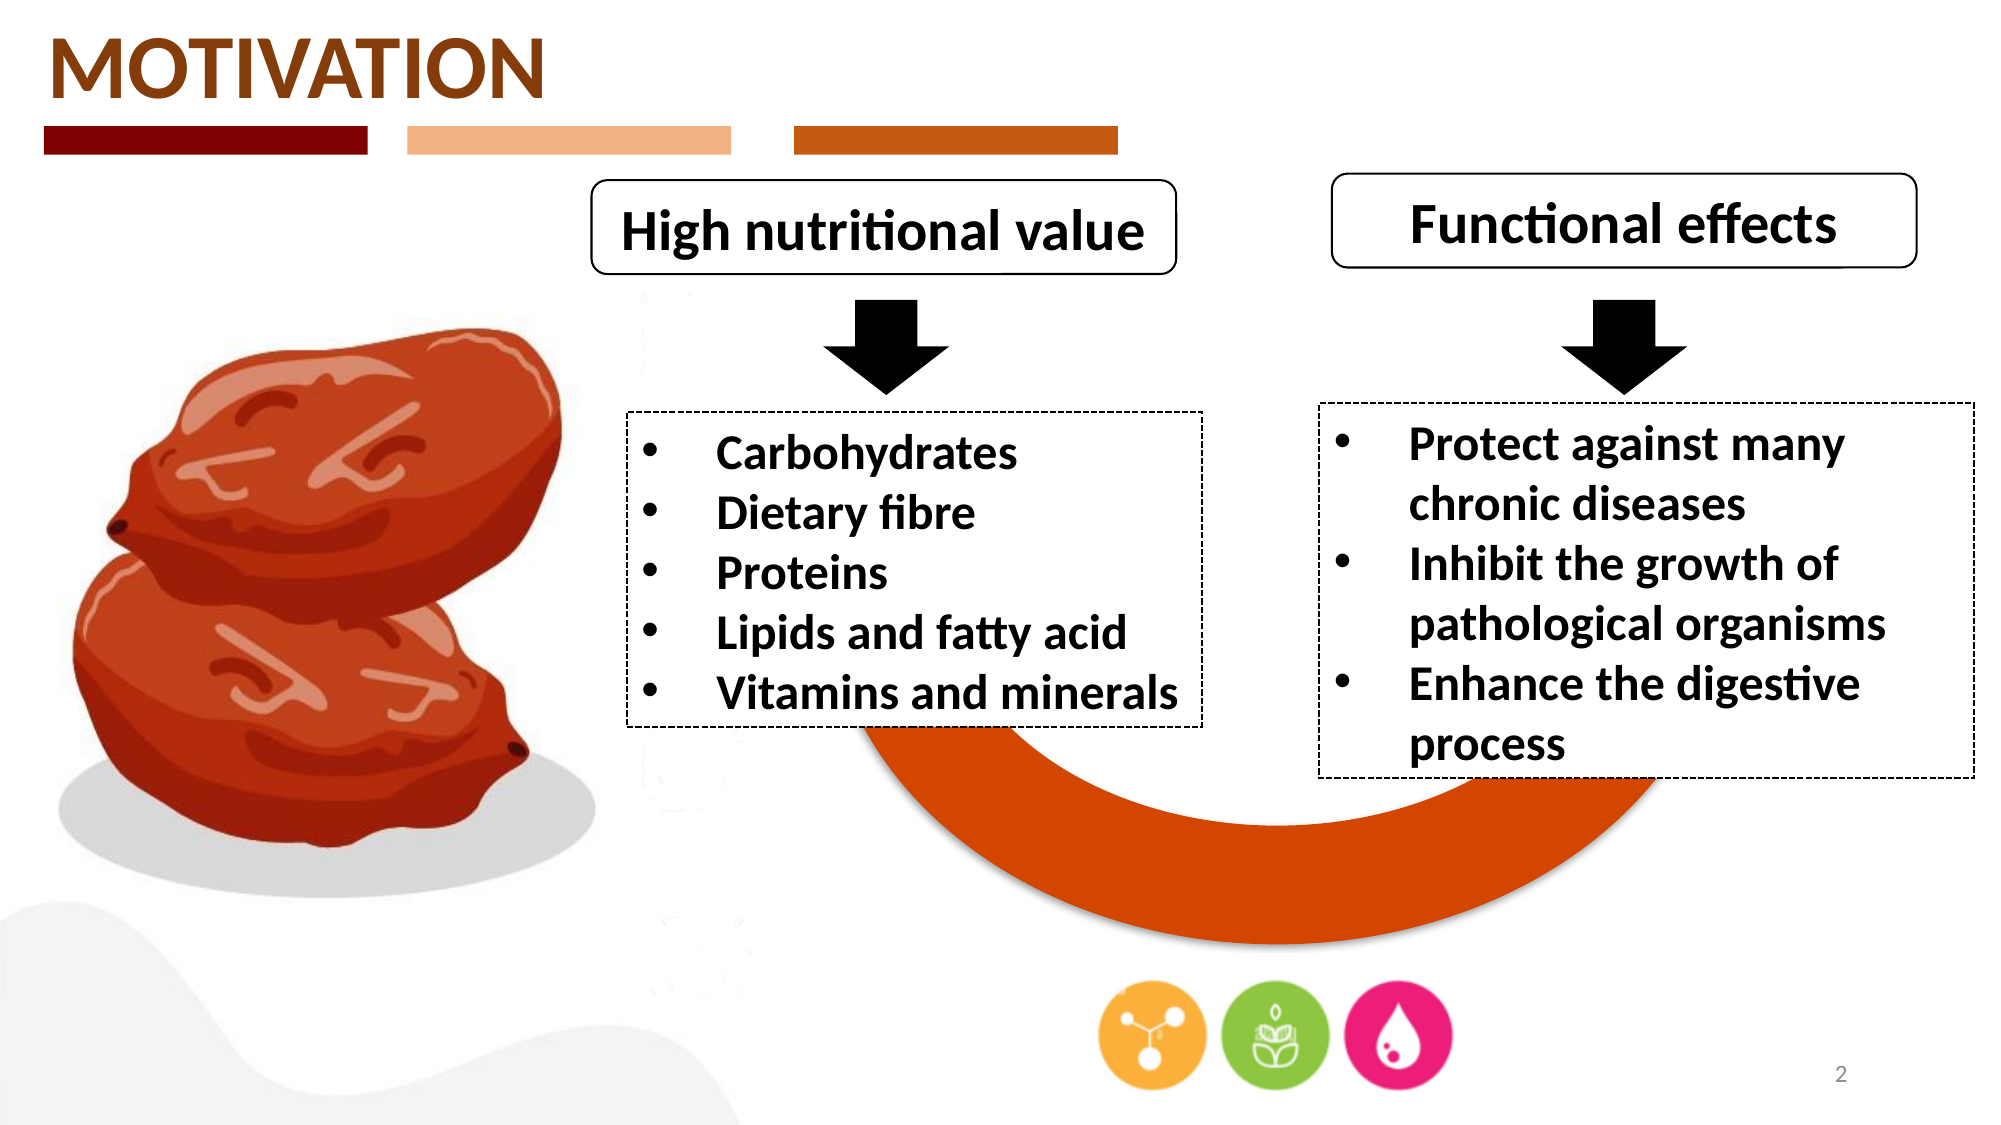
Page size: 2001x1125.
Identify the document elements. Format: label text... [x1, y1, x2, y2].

picture [0, 268, 753, 1125]
text_box Functional effects [1330, 172, 1918, 269]
text_box Protect against many chronic diseases Inhibit the growth of pathological organisms Enhance the digestive process [1318, 402, 1975, 779]
text_box [43, 125, 369, 156]
text_box [1561, 299, 1688, 396]
text_box [823, 299, 950, 396]
text_box MOTIVATION [33, 0, 872, 125]
text_box Carbohydrates Dietary fibre Proteins Lipids and fatty acid Vitamins and minerals [753, 411, 1203, 728]
text_box [793, 125, 1119, 156]
text_box [862, 727, 1658, 946]
slide_number 2 [1473, 1042, 1863, 1103]
text_box [406, 125, 732, 156]
picture [1081, 953, 1473, 1108]
text_box High nutritional value [590, 179, 1178, 276]
